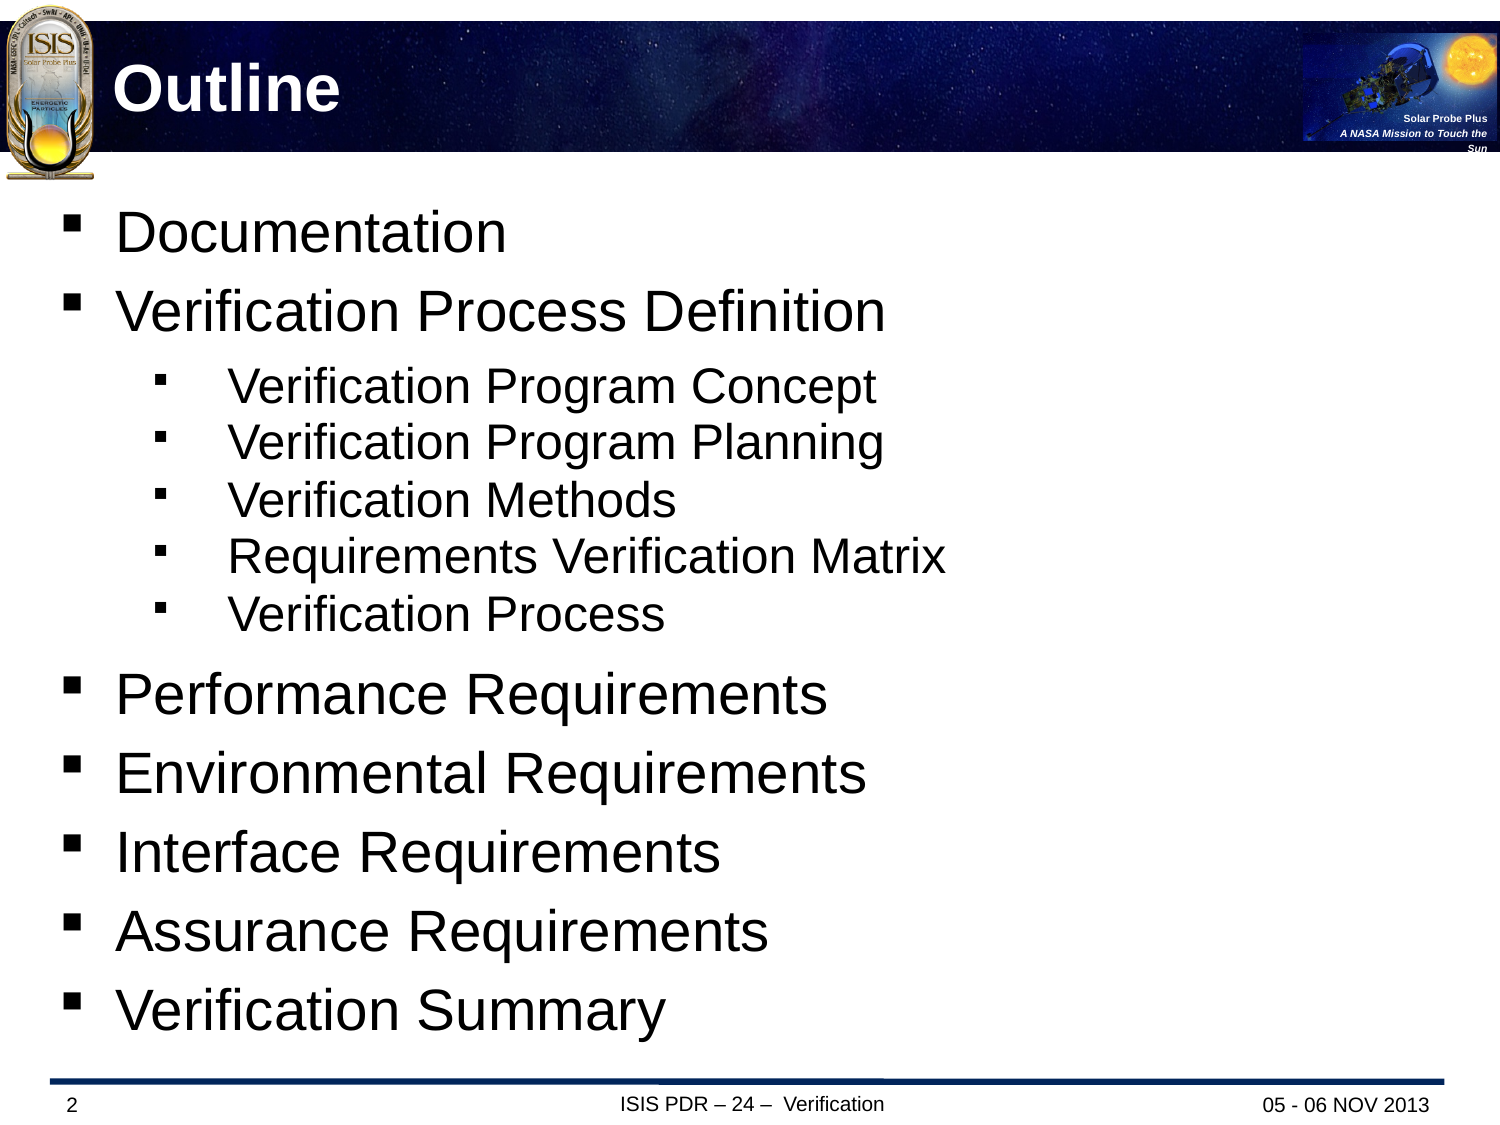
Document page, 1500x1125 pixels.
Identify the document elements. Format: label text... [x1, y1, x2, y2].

list Documentation Verification Process Definition Verification Program Concept Verification Program Planning Verification Methods Requirements Verification Matrix Verification Process Performance Requirements Environmental Requirements Interface Requirements Assurance Requirements Verification Summary [58, 199, 1442, 1060]
title Outline [112, 29, 1377, 140]
picture [0, 2, 1500, 181]
